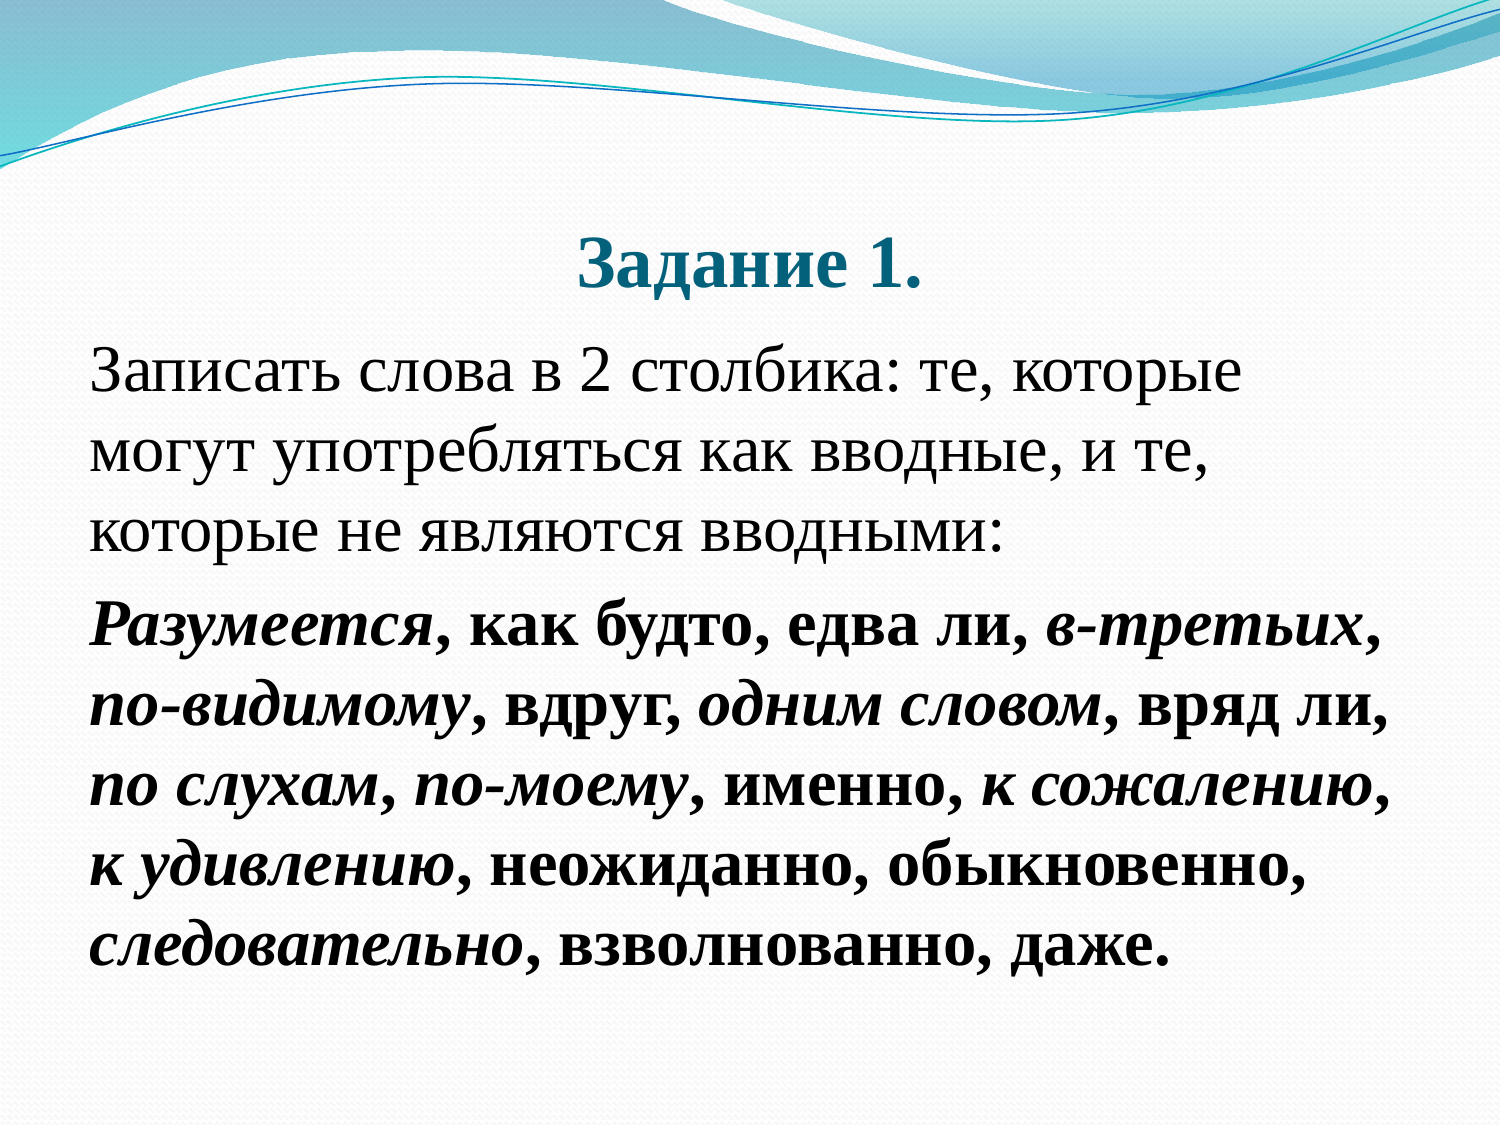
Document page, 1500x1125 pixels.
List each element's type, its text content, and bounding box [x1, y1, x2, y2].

title Задание 1. [75, 115, 1425, 303]
list Записать слова в 2 столбика: те, которые могут употребляться как вводные, и те, которые не являются вводными: Разумеется, как будто, едва ли, в-третьих, по-видимому, вдруг, одним словом, вряд ли, по слухам, по-моему, именно, к сожалению, к удивлению, неожиданно, обыкновенно, следовательно, взволнованно, даже. [75, 317, 1425, 1038]
